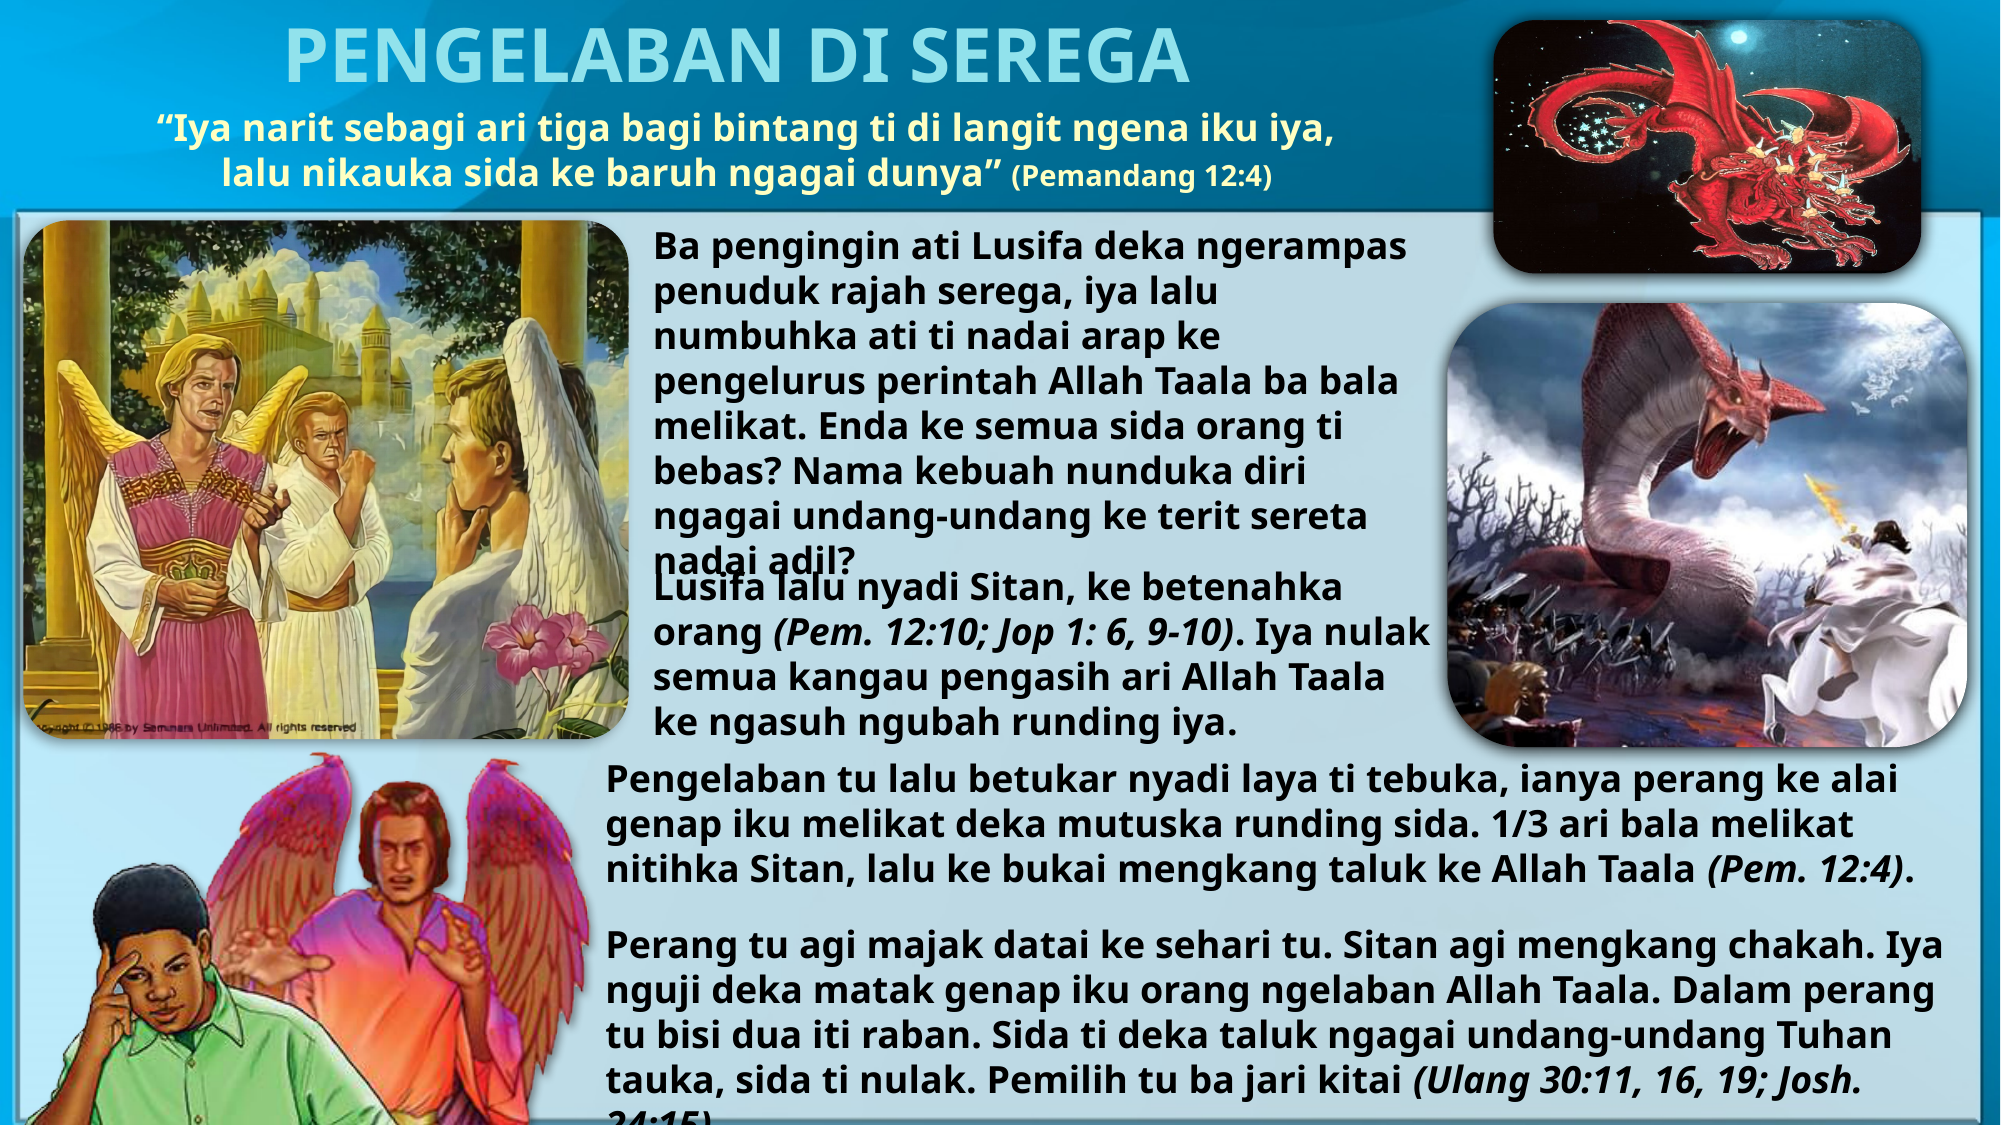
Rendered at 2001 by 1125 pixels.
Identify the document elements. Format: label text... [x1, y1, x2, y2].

text_box Lusifa lalu nyadi Sitan, ke betenahka orang (Pem. 12:10; Jop 1: 6, 9-10). Iya nulak semua kangau pengasih ari Allah Taala ke ngasuh ngubah runding iya. [638, 555, 1448, 751]
text_box Ba pengingin ati Lusifa deka ngerampas penuduk rajah serega, iya lalu numbuhka ati ti nadai arap ke pengelurus perintah Allah Taala ba bala melikat. Enda ke semua sida orang ti bebas? Nama kebuah nunduka diri ngagai undang-undang ke terit sereta nadai adil? [638, 214, 1448, 555]
text_box Perang tu agi majak datai ke sehari tu. Sitan agi mengkang chakah. Iya nguji deka matak genap iku orang ngelaban Allah Taala. Dalam perang tu bisi dua iti raban. Sida ti deka taluk ngagai undang-undang Tuhan tauka, sida ti nulak. Pemilih tu ba jari kitai (Ulang 30:11, 16, 19; Josh. 24:15). [591, 913, 1968, 1125]
text_box “Iya narit sebagi ari tiga bagi bintang ti di langit ngena iku iya, lalu nikauka sida ke baruh ngagai dunya” (Pemandang 12:4) [131, 96, 1363, 201]
picture [13, 21, 1981, 1125]
text_box PENGELABAN DI SEREGA [0, 0, 1494, 105]
text_box Pengelaban tu lalu betukar nyadi laya ti tebuka, ianya perang ke alai genap iku melikat deka mutuska runding sida. 1/3 ari bala melikat nitihka Sitan, lalu ke bukai mengkang taluk ke Allah Taala (Pem. 12:4). [590, 747, 2000, 897]
